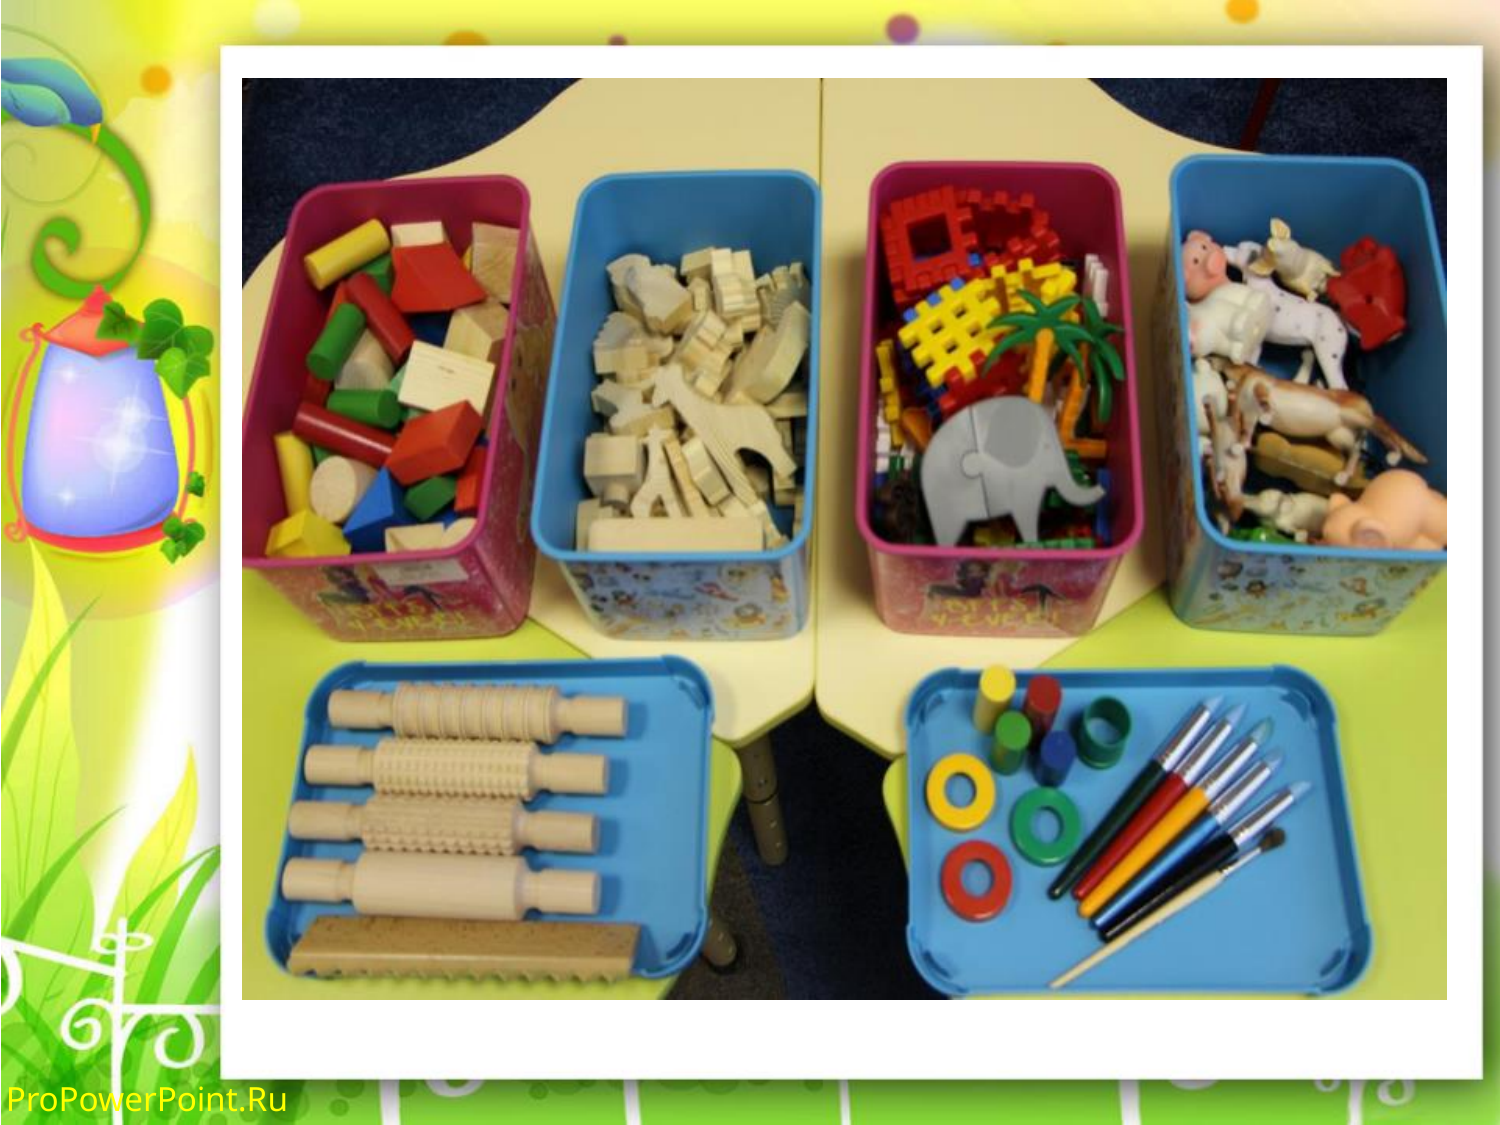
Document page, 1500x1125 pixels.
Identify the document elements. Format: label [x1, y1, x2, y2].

list [241, 77, 1448, 1000]
picture [1, 0, 1500, 1125]
